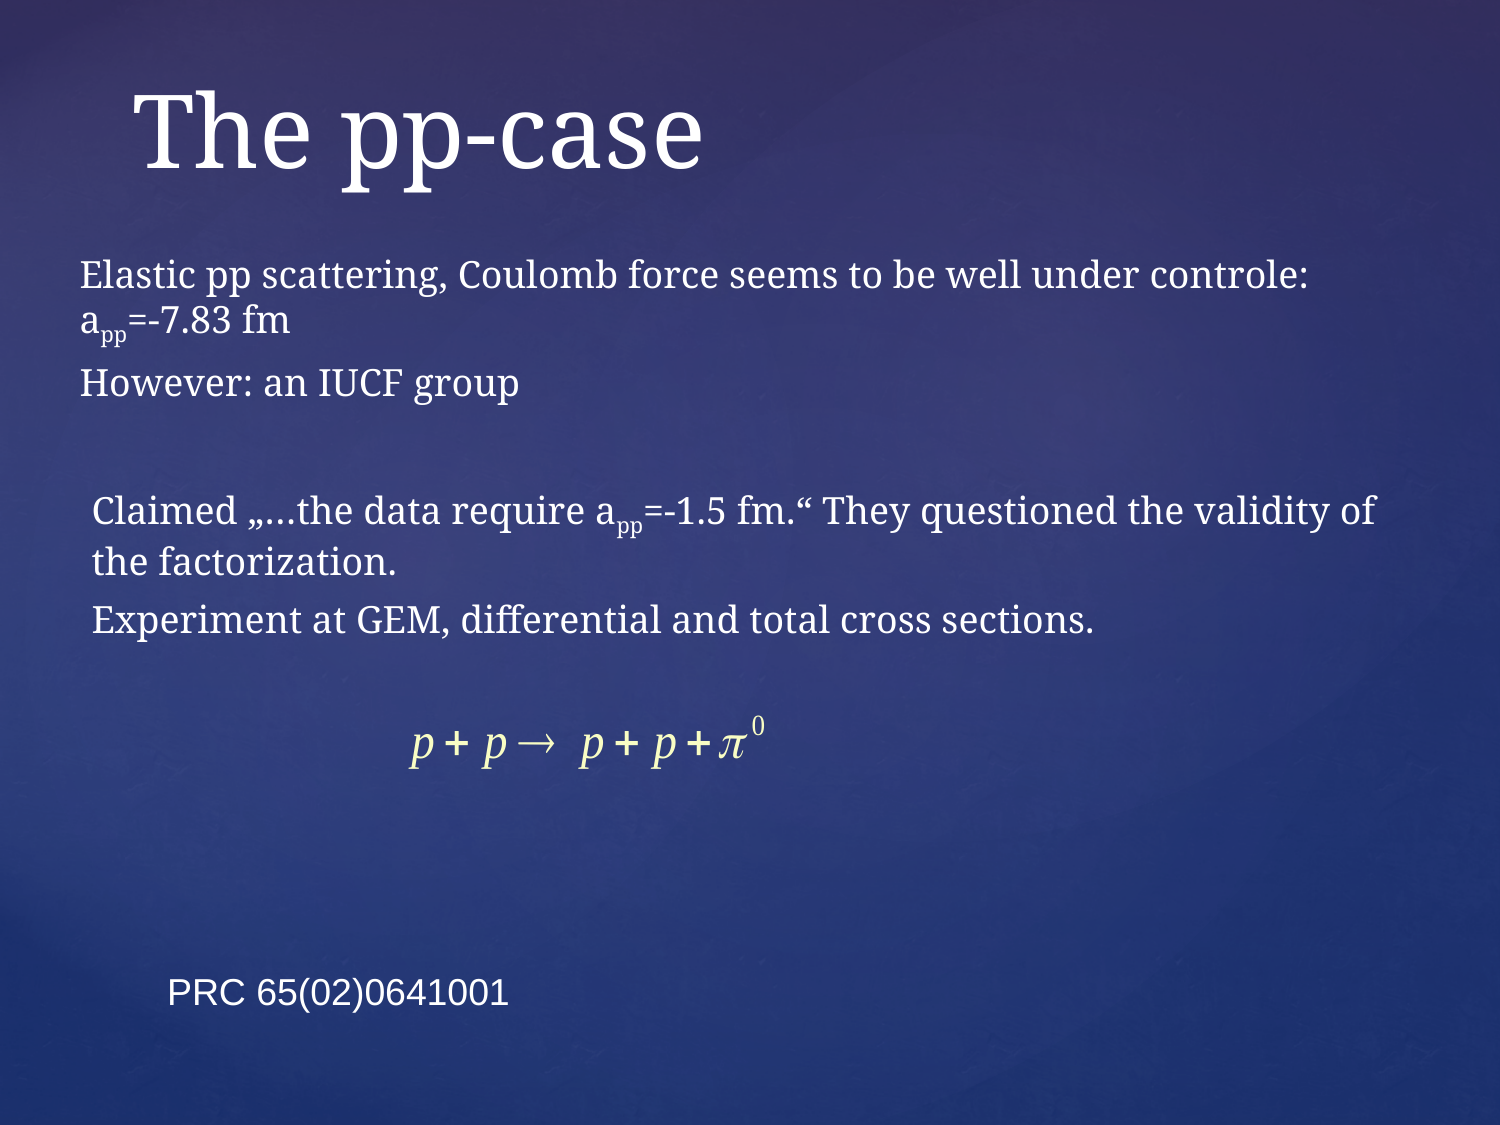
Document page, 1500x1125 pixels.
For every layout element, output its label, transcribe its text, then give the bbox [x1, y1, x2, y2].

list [397, 702, 776, 781]
text_box PRC 65(02)0641001 [152, 960, 622, 1021]
title The pp-case [117, 46, 1355, 197]
text_box Claimed „…the data require app=-1.5 fm.“ They questioned the validity of the factorization. Experiment at GEM, differential and total cross sections. [76, 479, 1400, 649]
text_box Elastic pp scattering, Coulomb force seems to be well under controle: app=-7.83 fm However: an IUCF group [64, 243, 1364, 412]
